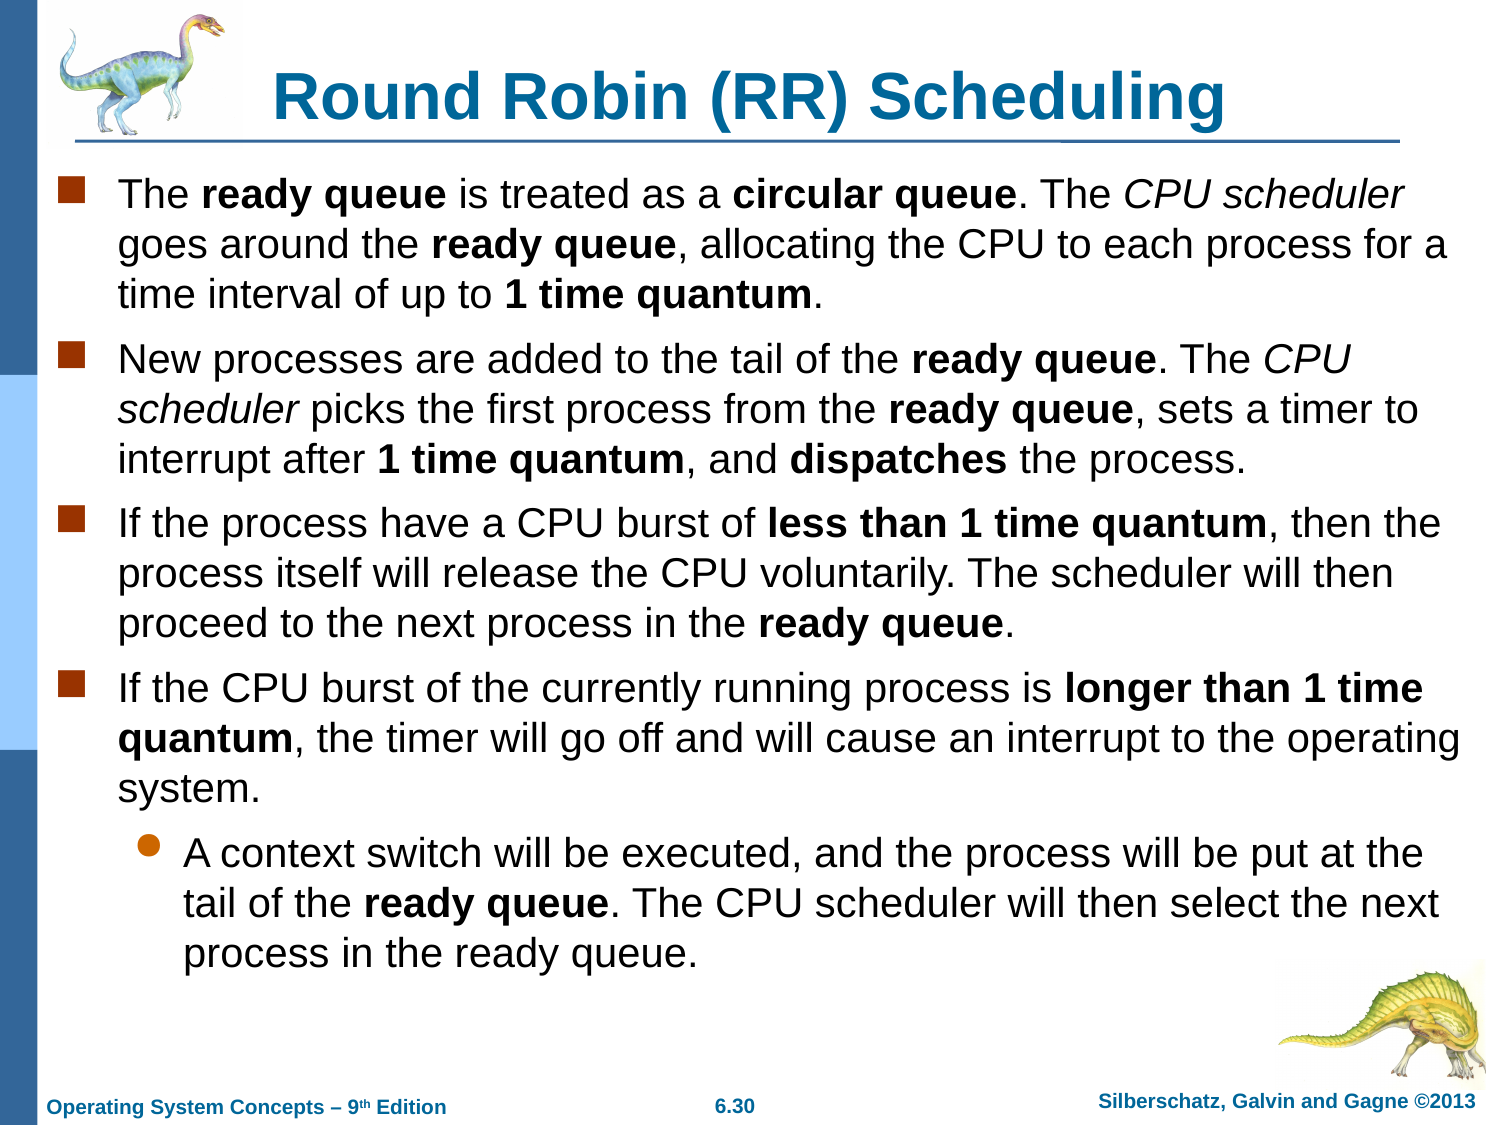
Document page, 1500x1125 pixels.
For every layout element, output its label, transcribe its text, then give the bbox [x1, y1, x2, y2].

list The ready queue is treated as a circular queue. The CPU scheduler goes around the ready queue, allocating the CPU to each process for a time interval of up to 1 time quantum. New processes are added to the tail of the ready queue. The CPU scheduler picks the first process from the ready queue, sets a timer to interrupt after 1 time quantum, and dispatches the process. If the process have a CPU burst of less than 1 time quantum, then the process itself will release the CPU voluntarily. The scheduler will then proceed to the next process in the ready queue. If the CPU burst of the currently running process is longer than 1 time quantum, the timer will go off and will cause an interrupt to the operating system. A context switch will be executed, and the process will be put at the tail of the ready queue. The CPU scheduler will then select the next process in the ready queue. [45, 158, 1483, 1037]
title Round Robin (RR) Scheduling [74, 45, 1426, 141]
picture [46, 0, 243, 149]
picture [1275, 959, 1486, 1090]
